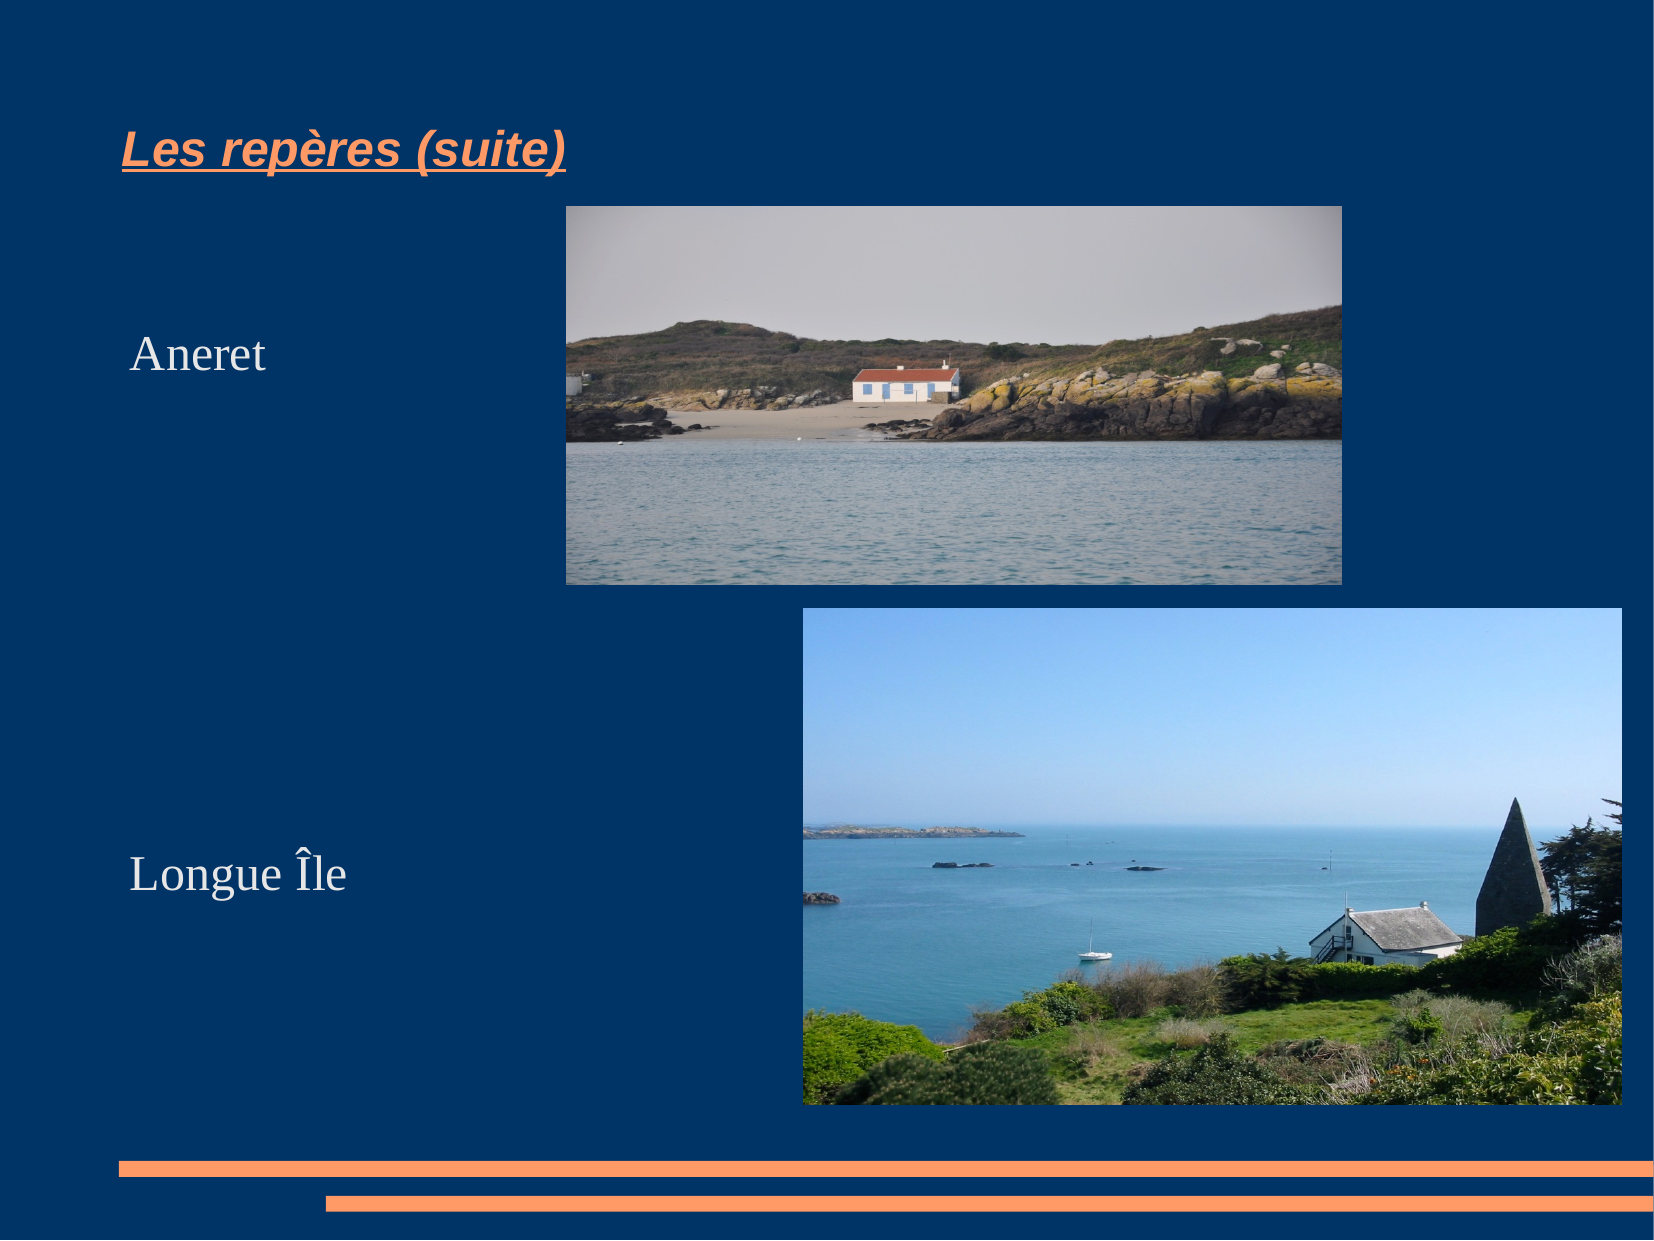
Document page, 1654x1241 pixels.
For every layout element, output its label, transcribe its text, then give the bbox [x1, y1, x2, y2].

picture [566, 206, 1343, 585]
title Les repères (suite) [121, 46, 1534, 254]
list Aneret Longue Île [129, 322, 1561, 1132]
picture [802, 608, 1622, 1105]
